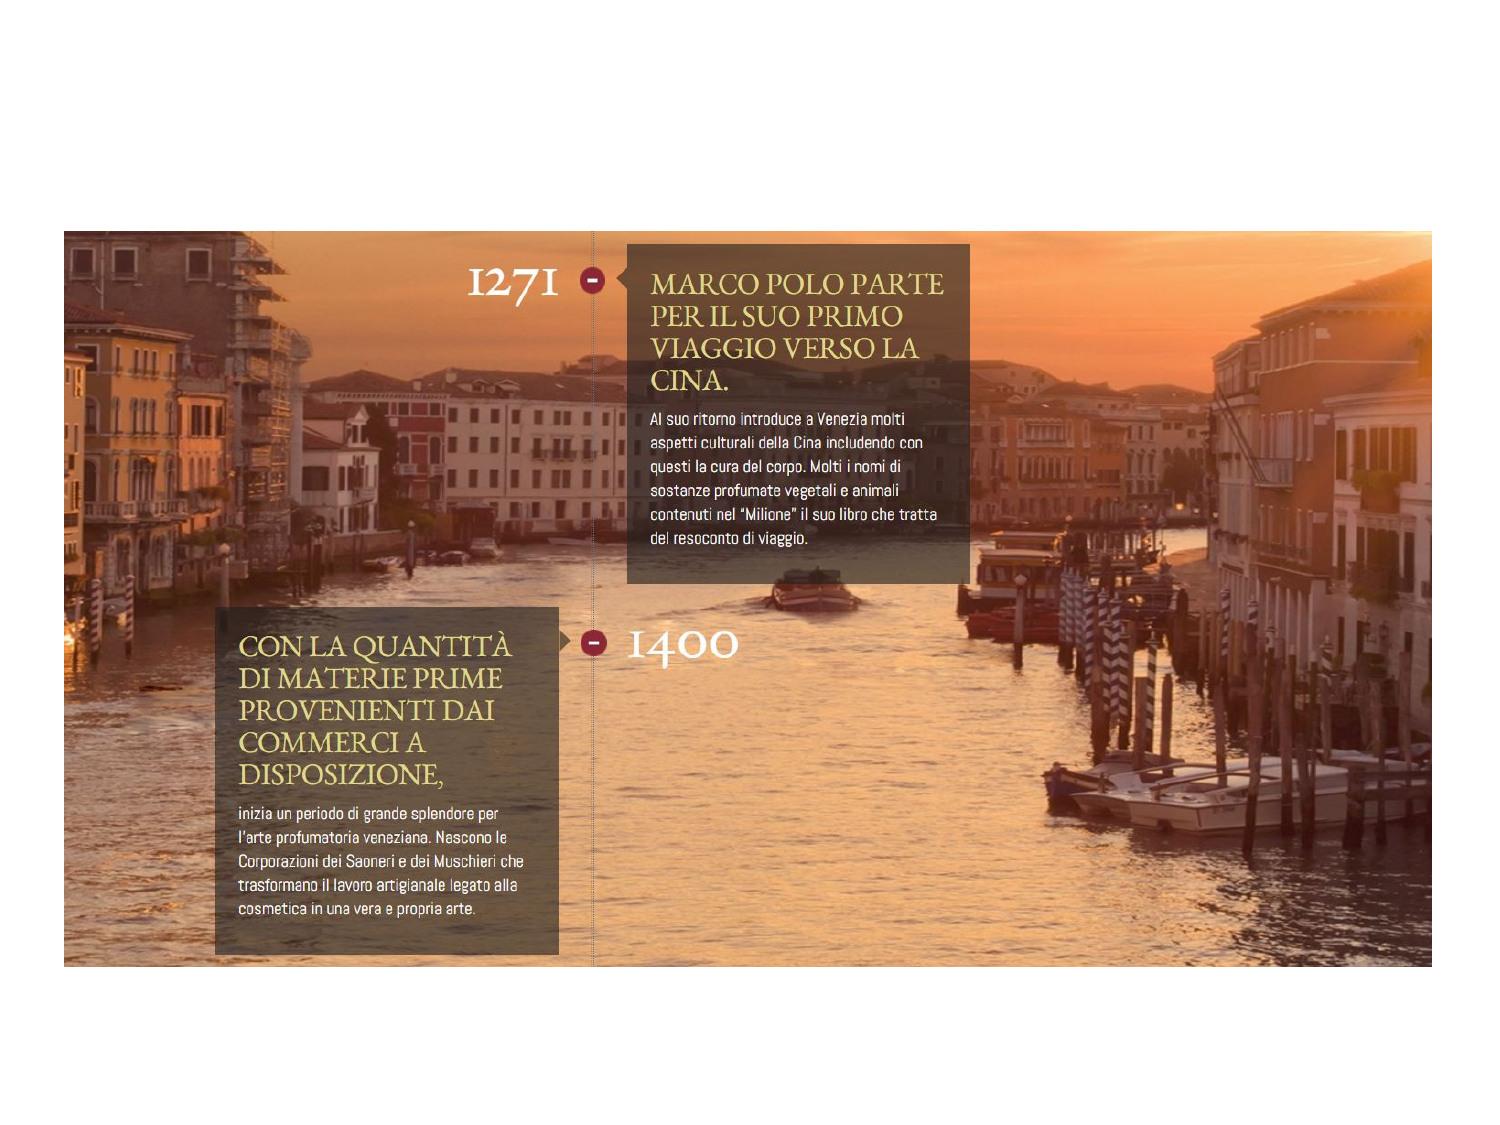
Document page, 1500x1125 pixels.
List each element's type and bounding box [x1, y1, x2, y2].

picture [64, 231, 1432, 967]
